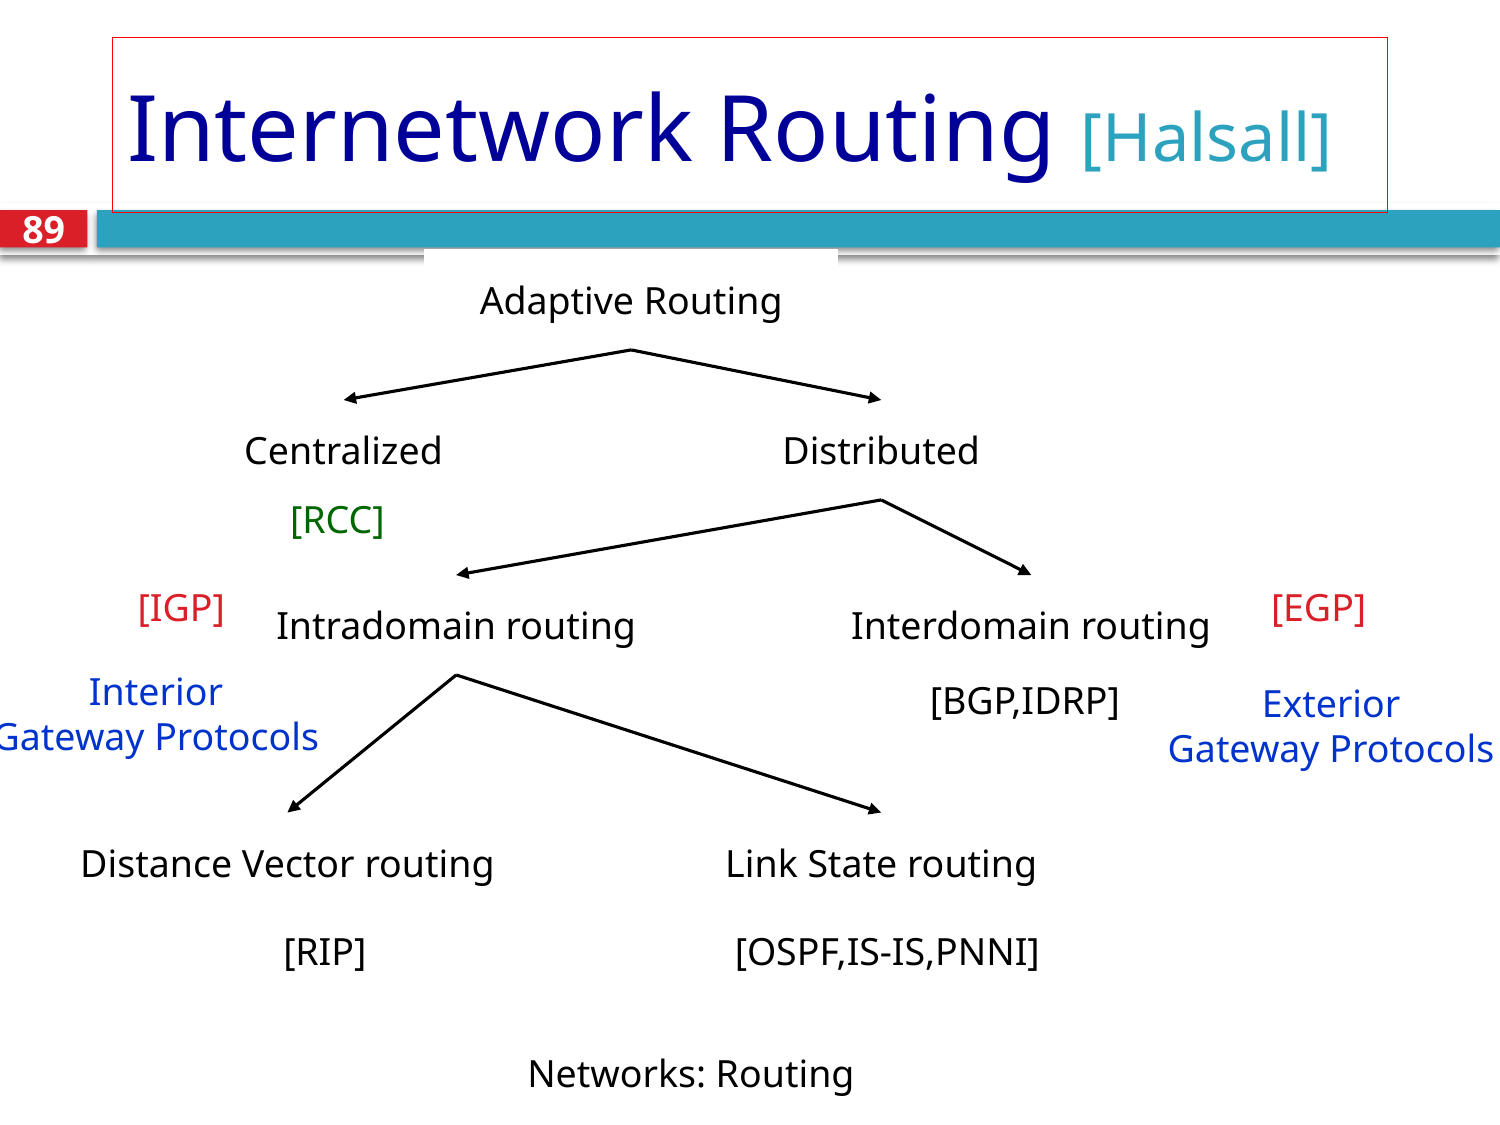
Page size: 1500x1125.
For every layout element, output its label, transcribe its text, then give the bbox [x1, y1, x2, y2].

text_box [630, 349, 882, 401]
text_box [287, 674, 455, 813]
text_box [RCC] [262, 487, 413, 550]
text_box [BGP,IDRP] [874, 662, 1175, 738]
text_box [455, 674, 882, 813]
text_box Distributed [675, 399, 1088, 500]
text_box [343, 349, 630, 401]
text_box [455, 499, 882, 576]
text_box Link State routing [649, 812, 1113, 913]
text_box Exterior Gateway Protocols [1187, 675, 1475, 775]
text_box [EGP] [1262, 562, 1375, 650]
text_box Interior Gateway Protocols [12, 674, 287, 750]
text_box Intradomain routing [224, 575, 688, 674]
text_box [RIP] [249, 912, 400, 988]
footer Networks: Routing [512, 1042, 988, 1103]
text_box Adaptive Routing [425, 249, 838, 349]
text_box Interdomain routing [799, 575, 1263, 675]
text_box [IGP] [125, 562, 238, 650]
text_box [882, 499, 1032, 576]
text_box [OSPF,IS-IS,PNNI] [662, 912, 1113, 988]
slide_number 89 [0, 206, 88, 257]
text_box Centralized [137, 399, 550, 500]
text_box Distance Vector routing [37, 812, 538, 913]
title Internetwork Routing [Halsall] [112, 37, 1388, 213]
